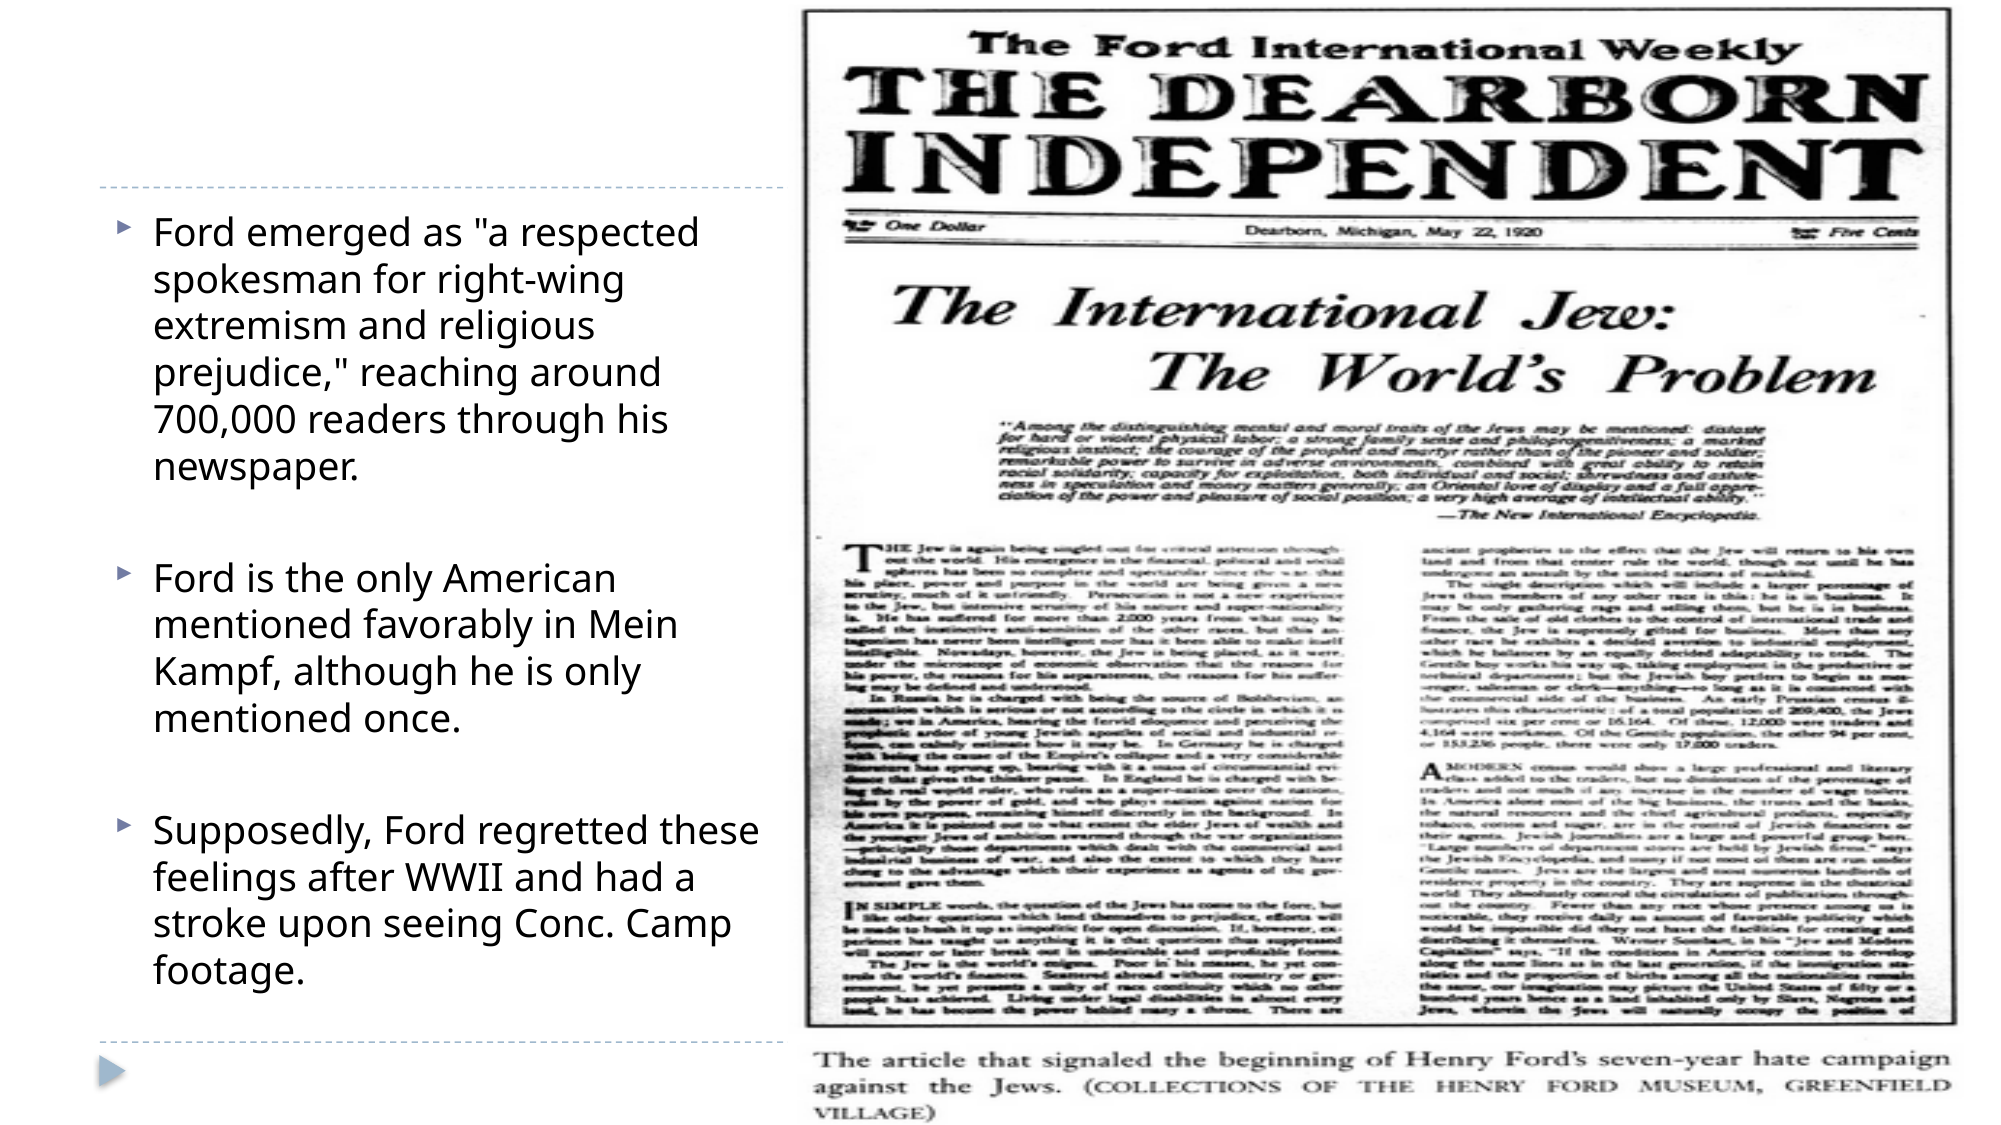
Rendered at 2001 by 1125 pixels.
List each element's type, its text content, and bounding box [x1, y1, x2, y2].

picture [788, 4, 1965, 1125]
list Ford emerged as "a respected spokesman for right-wing extremism and religious prejudice," reaching around 700,000 readers through his newspaper. Ford is the only American mentioned favorably in Mein Kampf, although he is only mentioned once. Supposedly, Ford regretted these feelings after WWII and had a stroke upon seeing Conc. Camp footage. [99, 200, 781, 1010]
